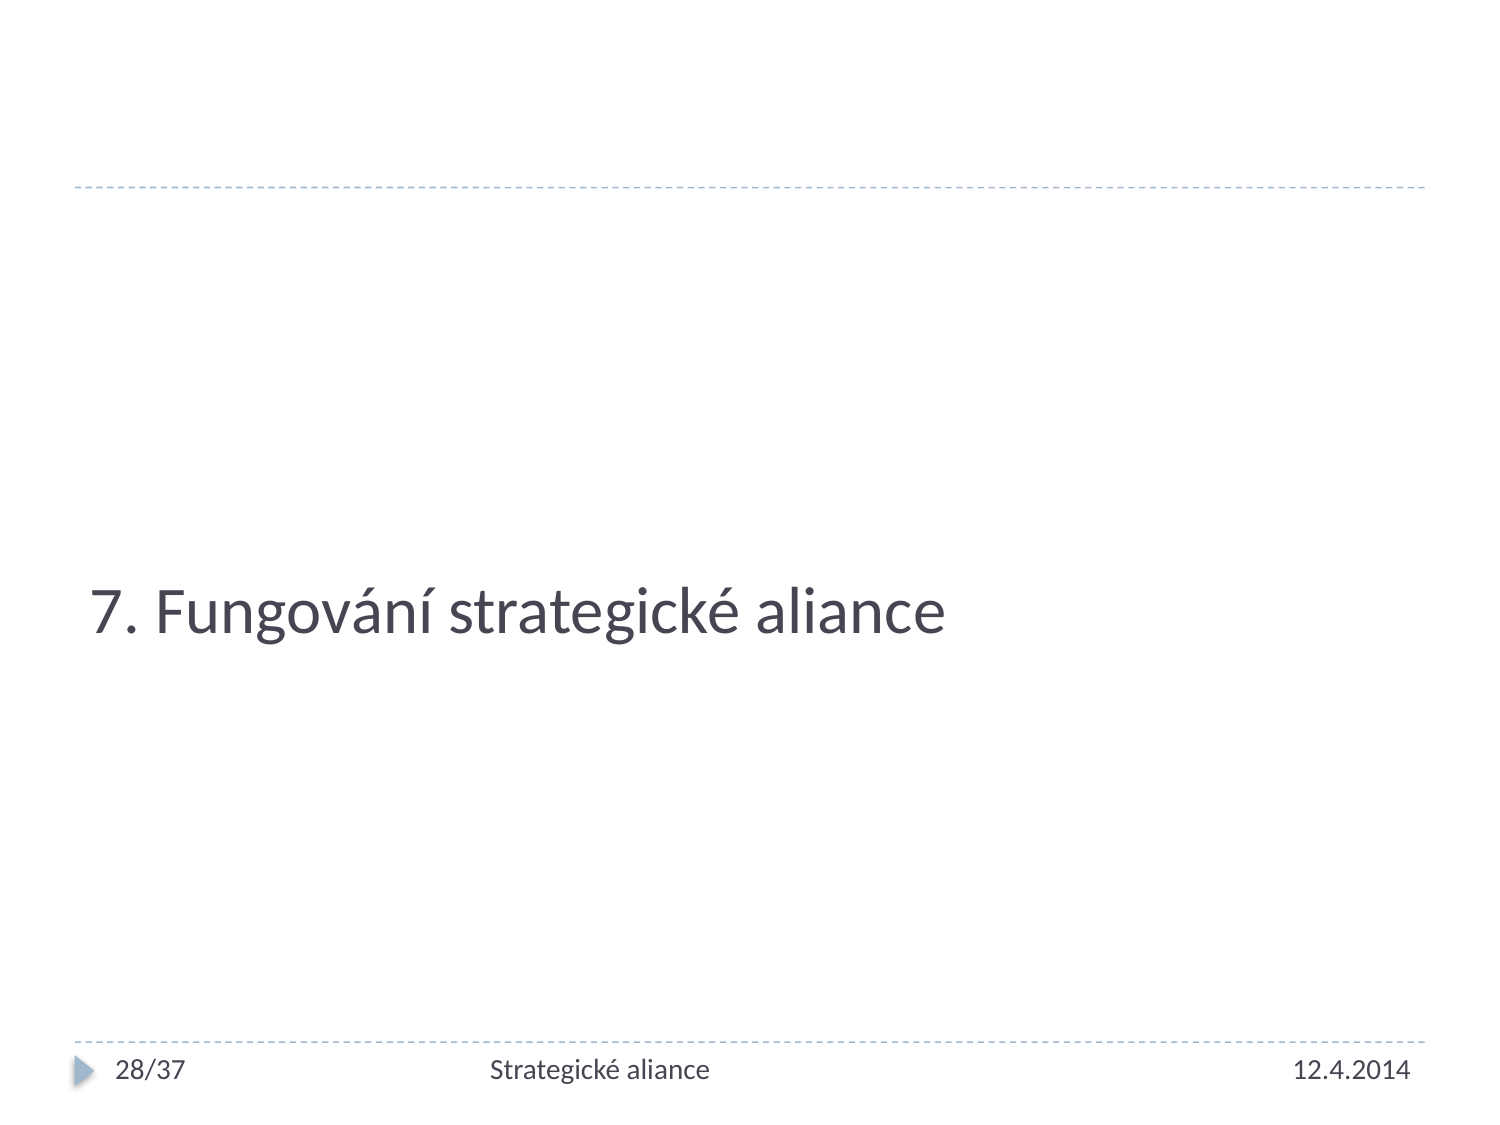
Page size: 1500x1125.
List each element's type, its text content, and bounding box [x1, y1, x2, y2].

footer Strategické aliance [475, 1042, 1051, 1103]
slide_number 28/37 [100, 1042, 426, 1103]
title 7. Fungování strategické aliance [75, 491, 1425, 655]
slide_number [1051, 1042, 1426, 1103]
